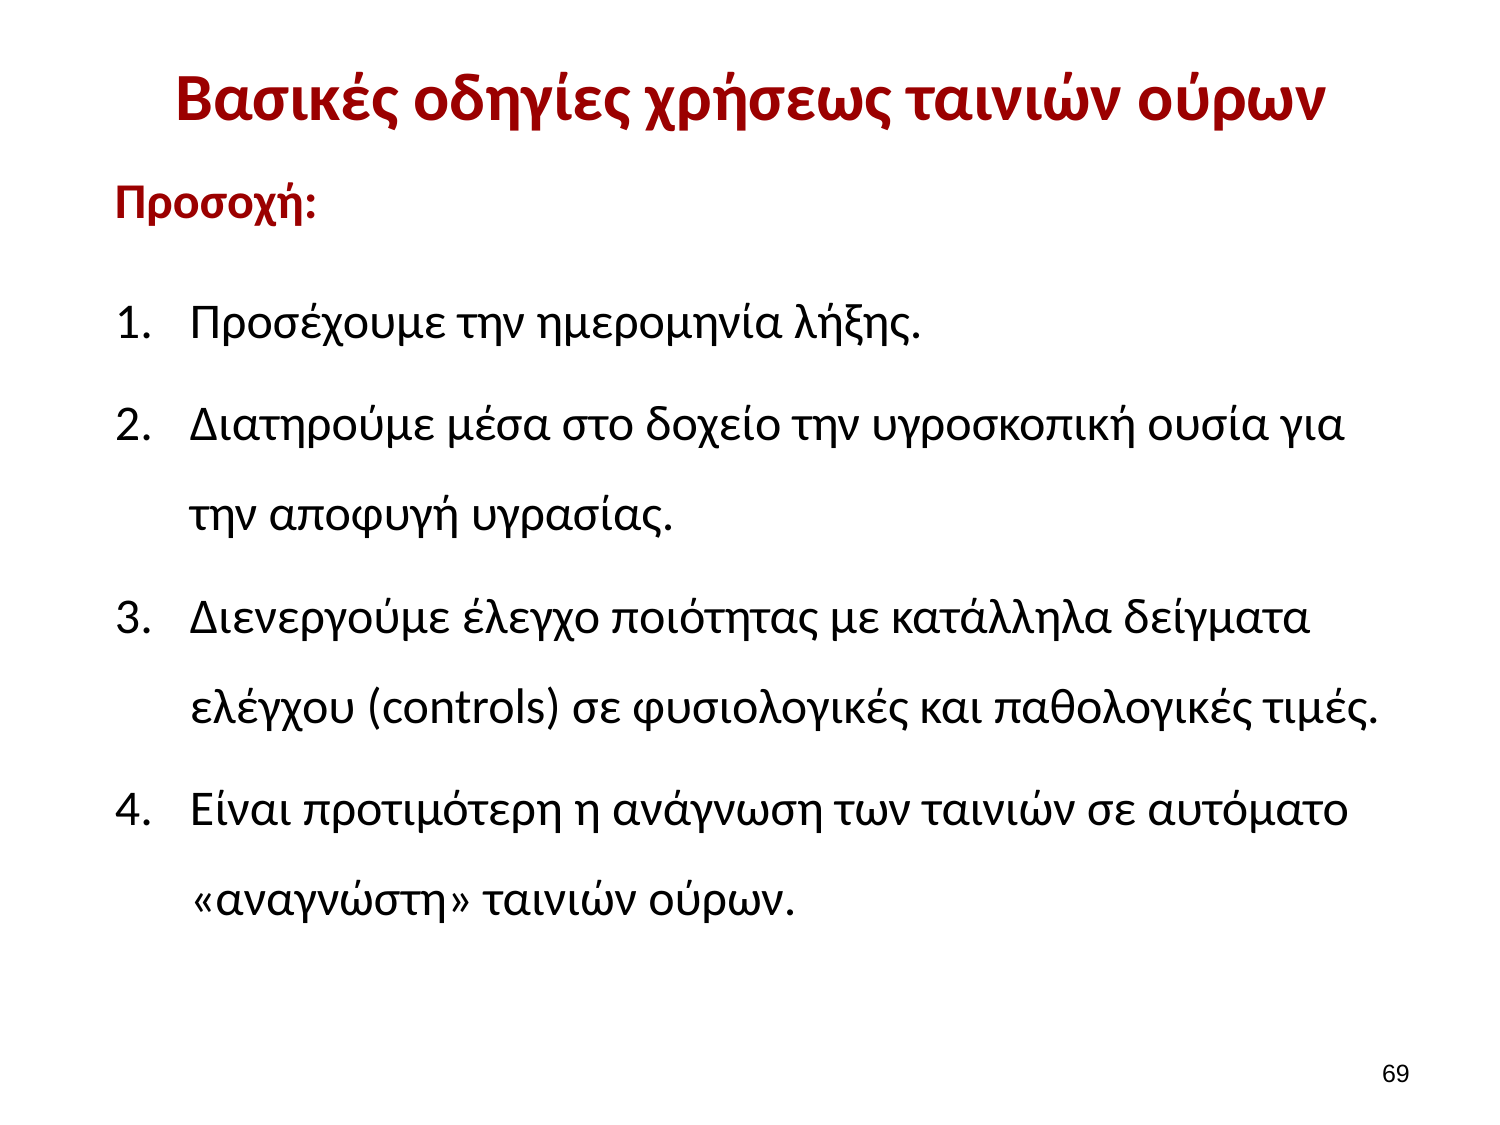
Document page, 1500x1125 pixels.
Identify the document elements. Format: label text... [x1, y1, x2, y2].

slide_number 68 [1074, 1042, 1425, 1103]
title Βασικές οδηγίες χρήσεως ταινιών ούρων [76, 19, 1427, 169]
text_box Προσοχή: Προσέχουμε την ημερομηνία λήξης. Διατηρούμε μέσα στο δοχείο την υγροσκοπική ουσία για την αποφυγή υγρασίας. Διενεργούμε έλεγχο ποιότητας με κατάλληλα δείγματα ελέγχου (controls) σε φυσιολογικές και παθολογικές τιμές. Είναι προτιμότερη η ανάγνωση των ταινιών σε αυτόματο «αναγνώστη» ταινιών ούρων. [100, 169, 1412, 1054]
